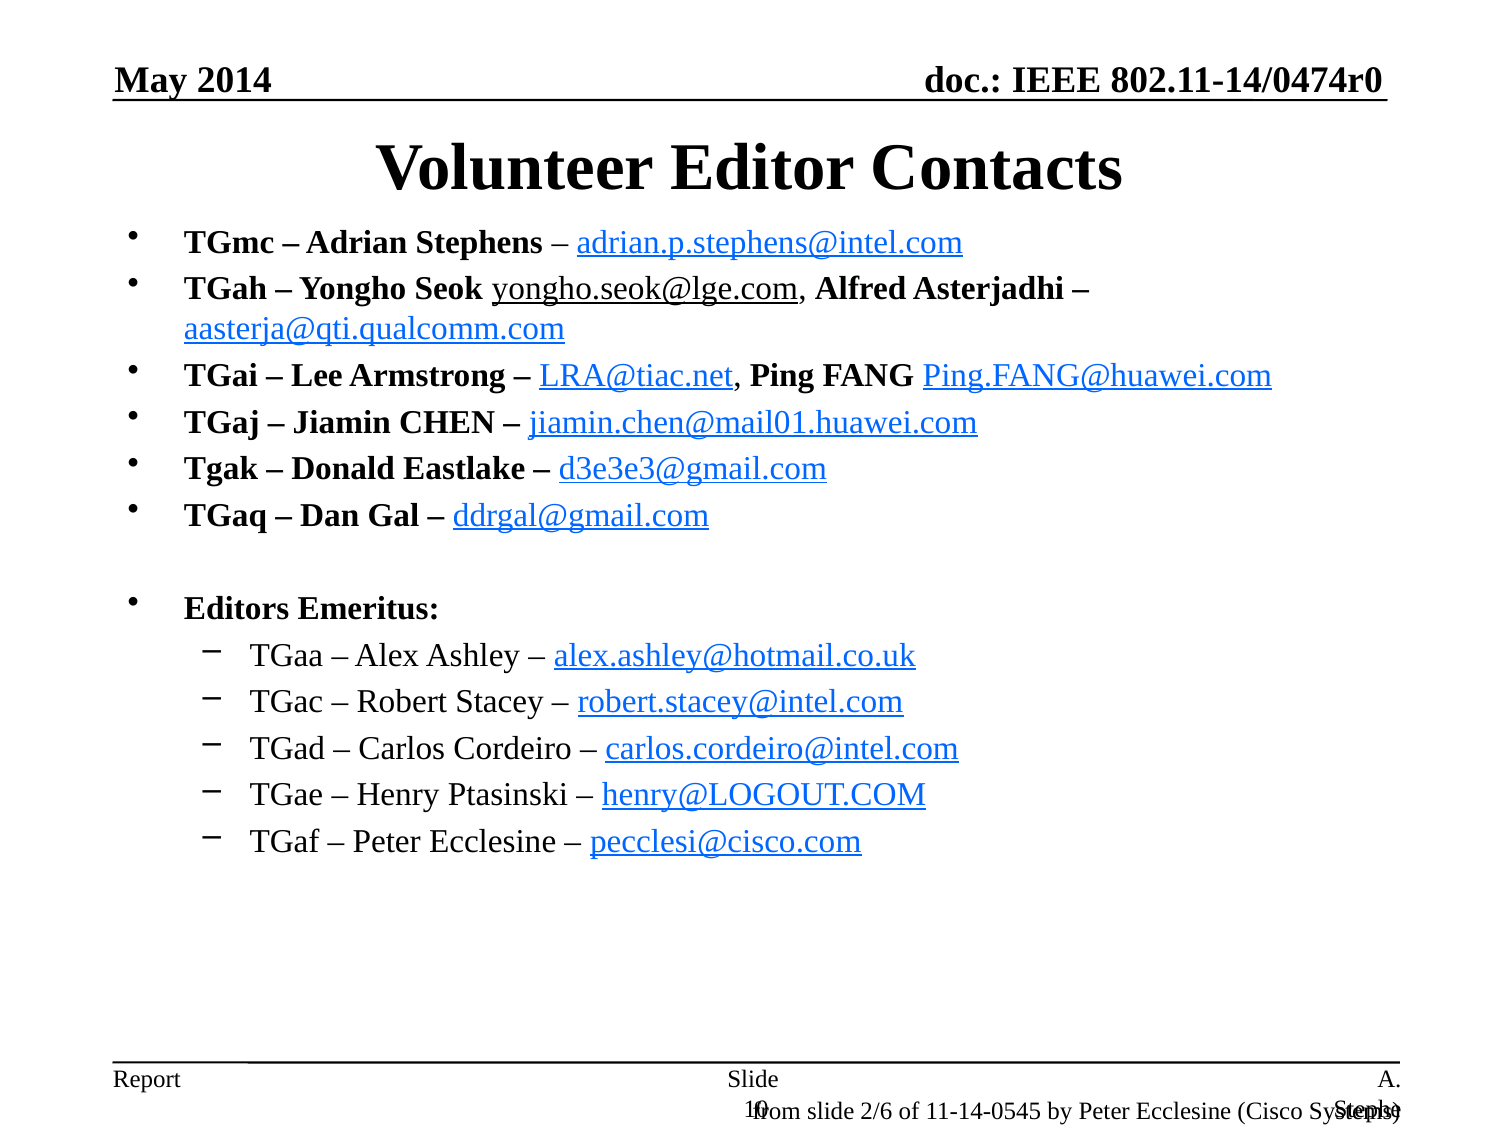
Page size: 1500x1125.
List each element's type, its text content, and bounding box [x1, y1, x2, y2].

slide_number Slide 10 [720, 1063, 792, 1087]
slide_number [114, 54, 374, 101]
text_box from slide 2/6 of 11-14-0545 by Peter Ecclesine (Cisco Systems) [343, 1087, 1417, 1125]
list TGmc – Adrian Stephens – adrian.p.stephens@intel.com TGah – Yongho Seok yongho.seok@lge.com, Alfred Asterjadhi – aasterja@qti.qualcomm.com TGai – Lee Armstrong – LRA@tiac.net, Ping FANG Ping.FANG@huawei.com TGaj – Jiamin CHEN – jiamin.chen@mail01.huawei.com Tgak – Donald Eastlake – d3e3e3@gmail.com TGaq – Dan Gal – ddrgal@gmail.com Editors Emeritus: TGaa – Alex Ashley – alex.ashley@hotmail.co.uk TGac – Robert Stacey – robert.stacey@intel.com TGad – Carlos Cordeiro – carlos.cordeiro@intel.com TGae – Henry Ptasinski – henry@LOGOUT.COM TGaf – Peter Ecclesine – pecclesi@cisco.com [112, 212, 1388, 1063]
footer A. Stephens, Intel, D. Stanley, Aruba [1324, 1061, 1402, 1087]
title Volunteer Editor Contacts [112, 75, 1388, 212]
